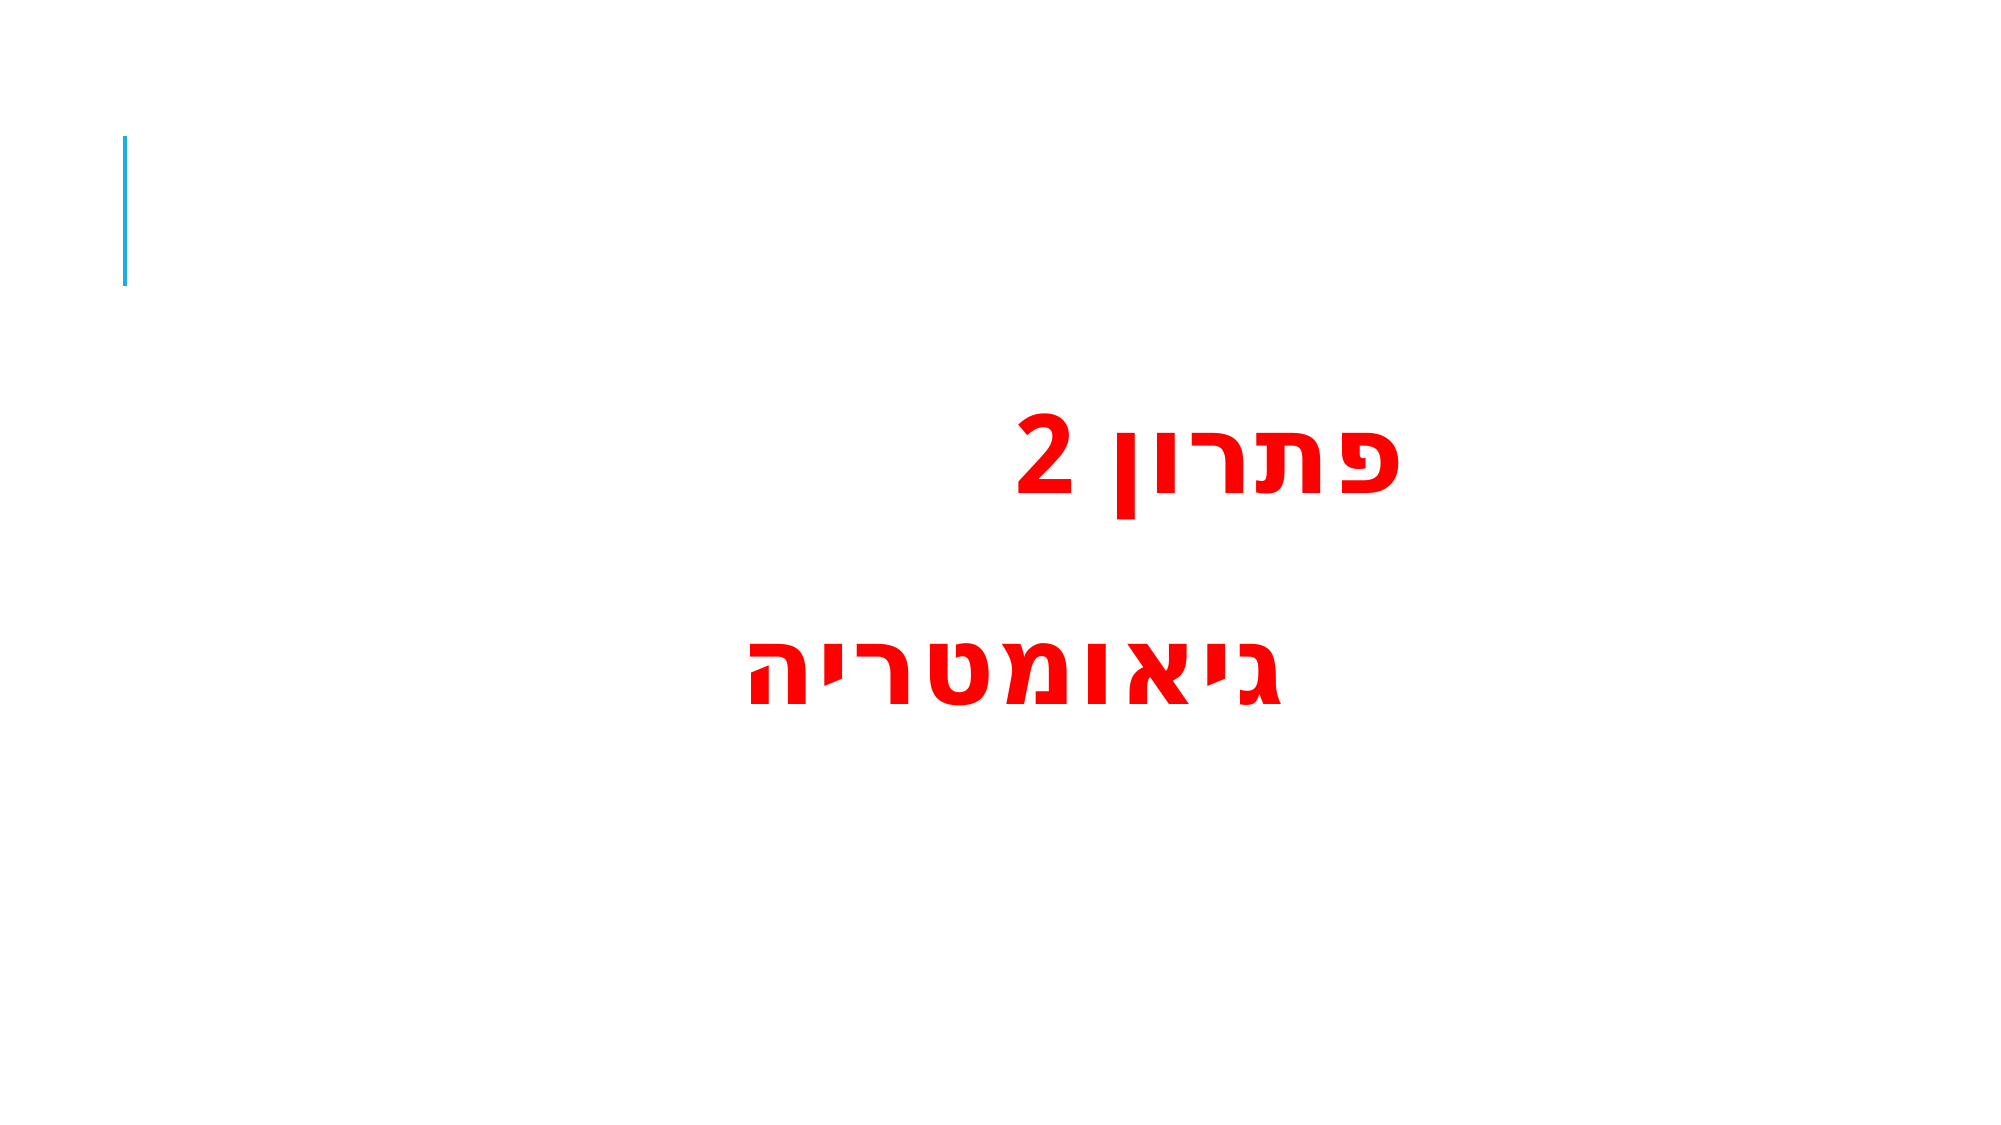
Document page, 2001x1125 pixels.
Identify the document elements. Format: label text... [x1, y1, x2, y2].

title פתרון 2 גיאומטריה [660, 390, 1426, 744]
